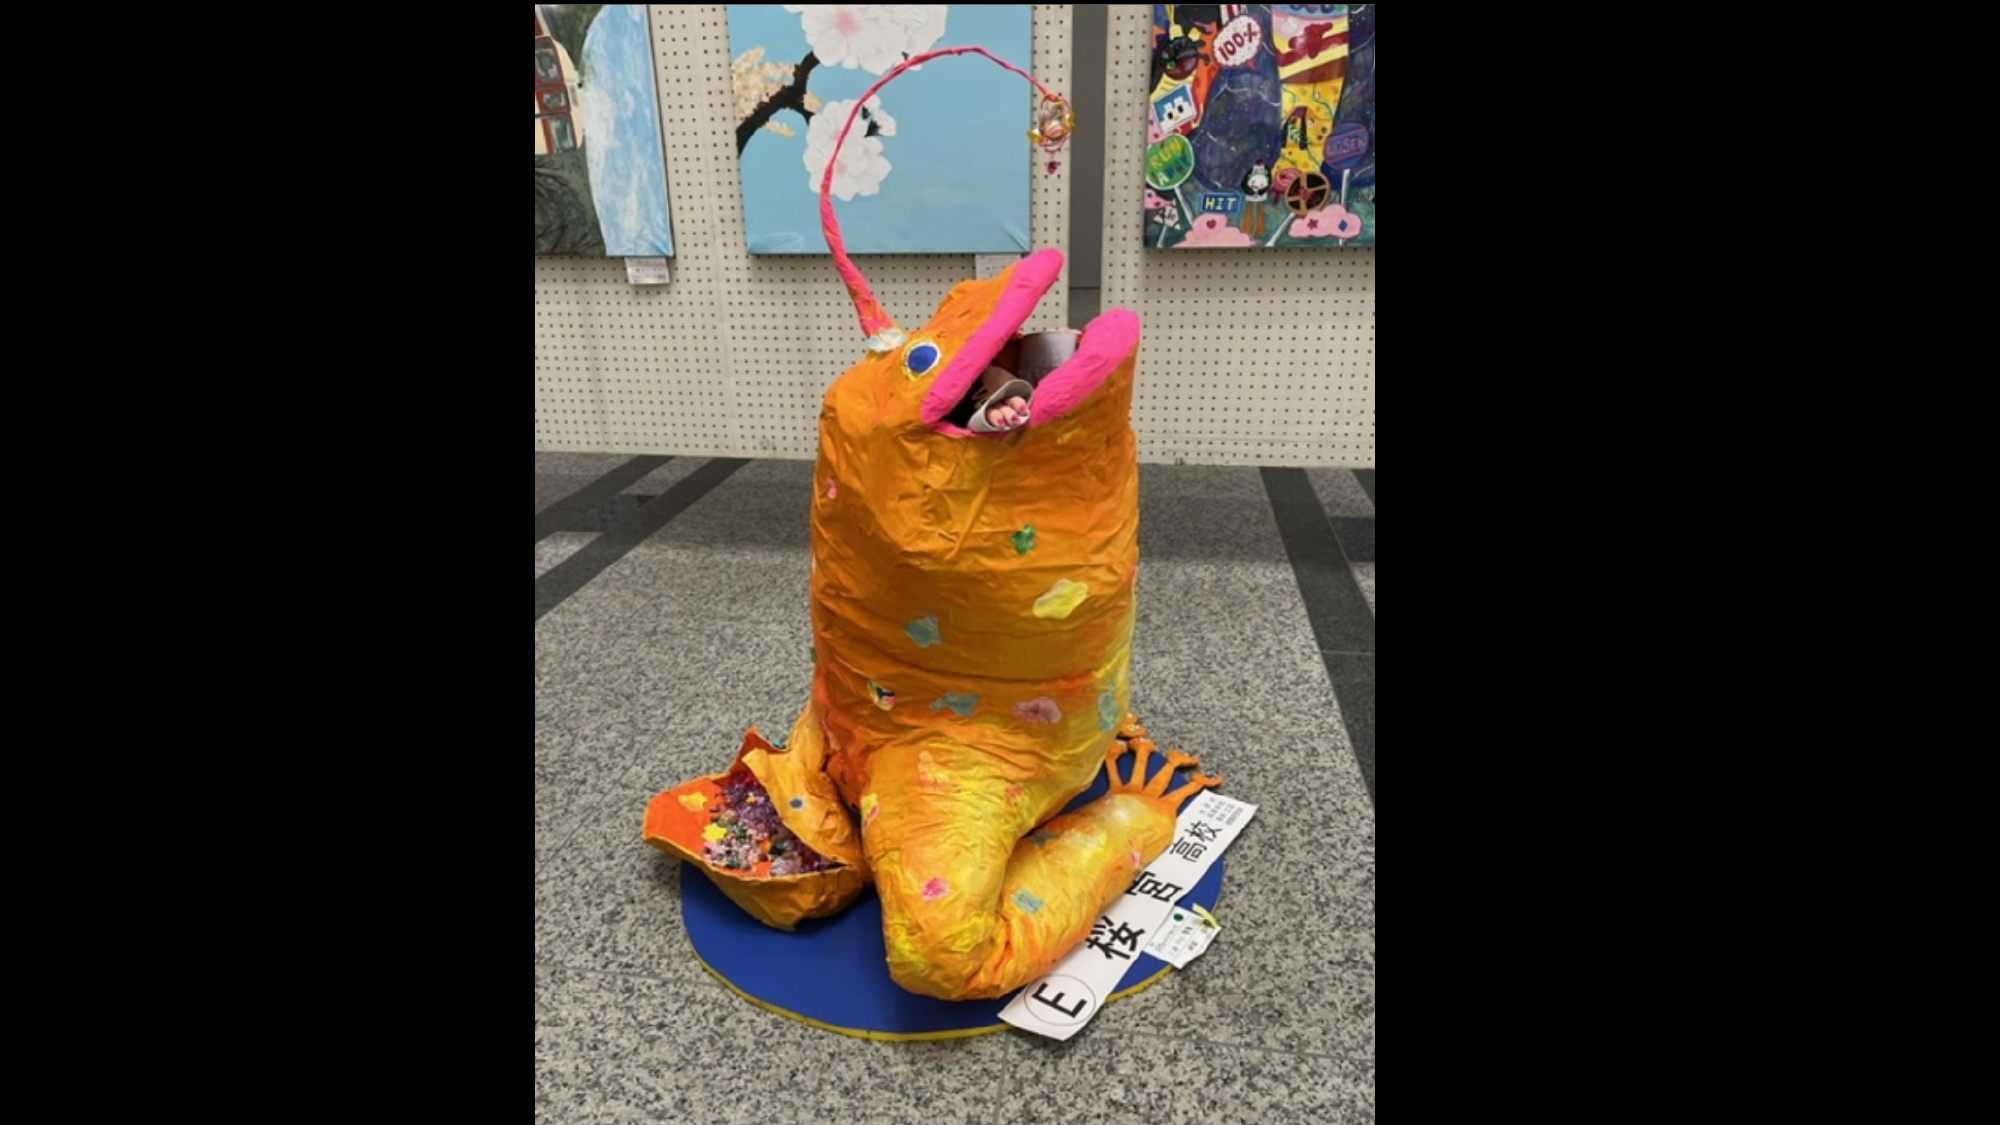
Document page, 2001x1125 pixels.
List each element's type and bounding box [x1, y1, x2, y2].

picture [394, 5, 1515, 1124]
